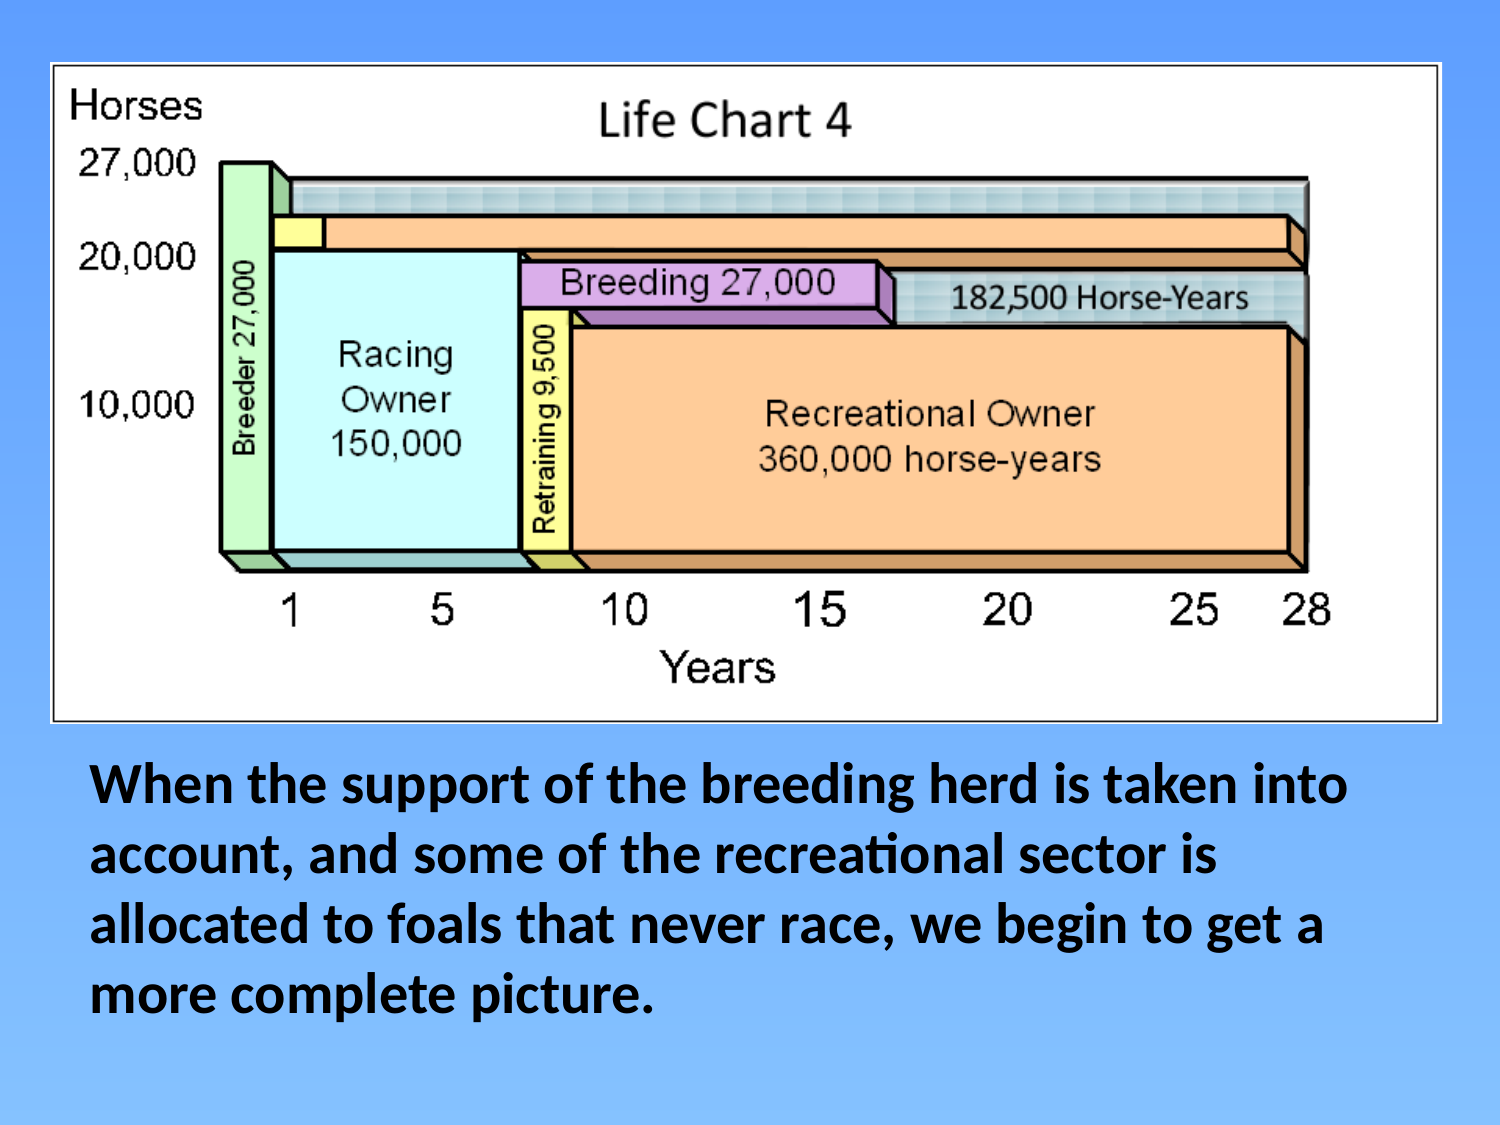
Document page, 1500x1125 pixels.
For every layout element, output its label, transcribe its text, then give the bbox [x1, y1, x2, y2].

picture [49, 62, 1443, 724]
text_box When the support of the breeding herd is taken into account, and some of the recreational sector is allocated to foals that never race, we begin to get a more complete picture. [74, 737, 1425, 1033]
